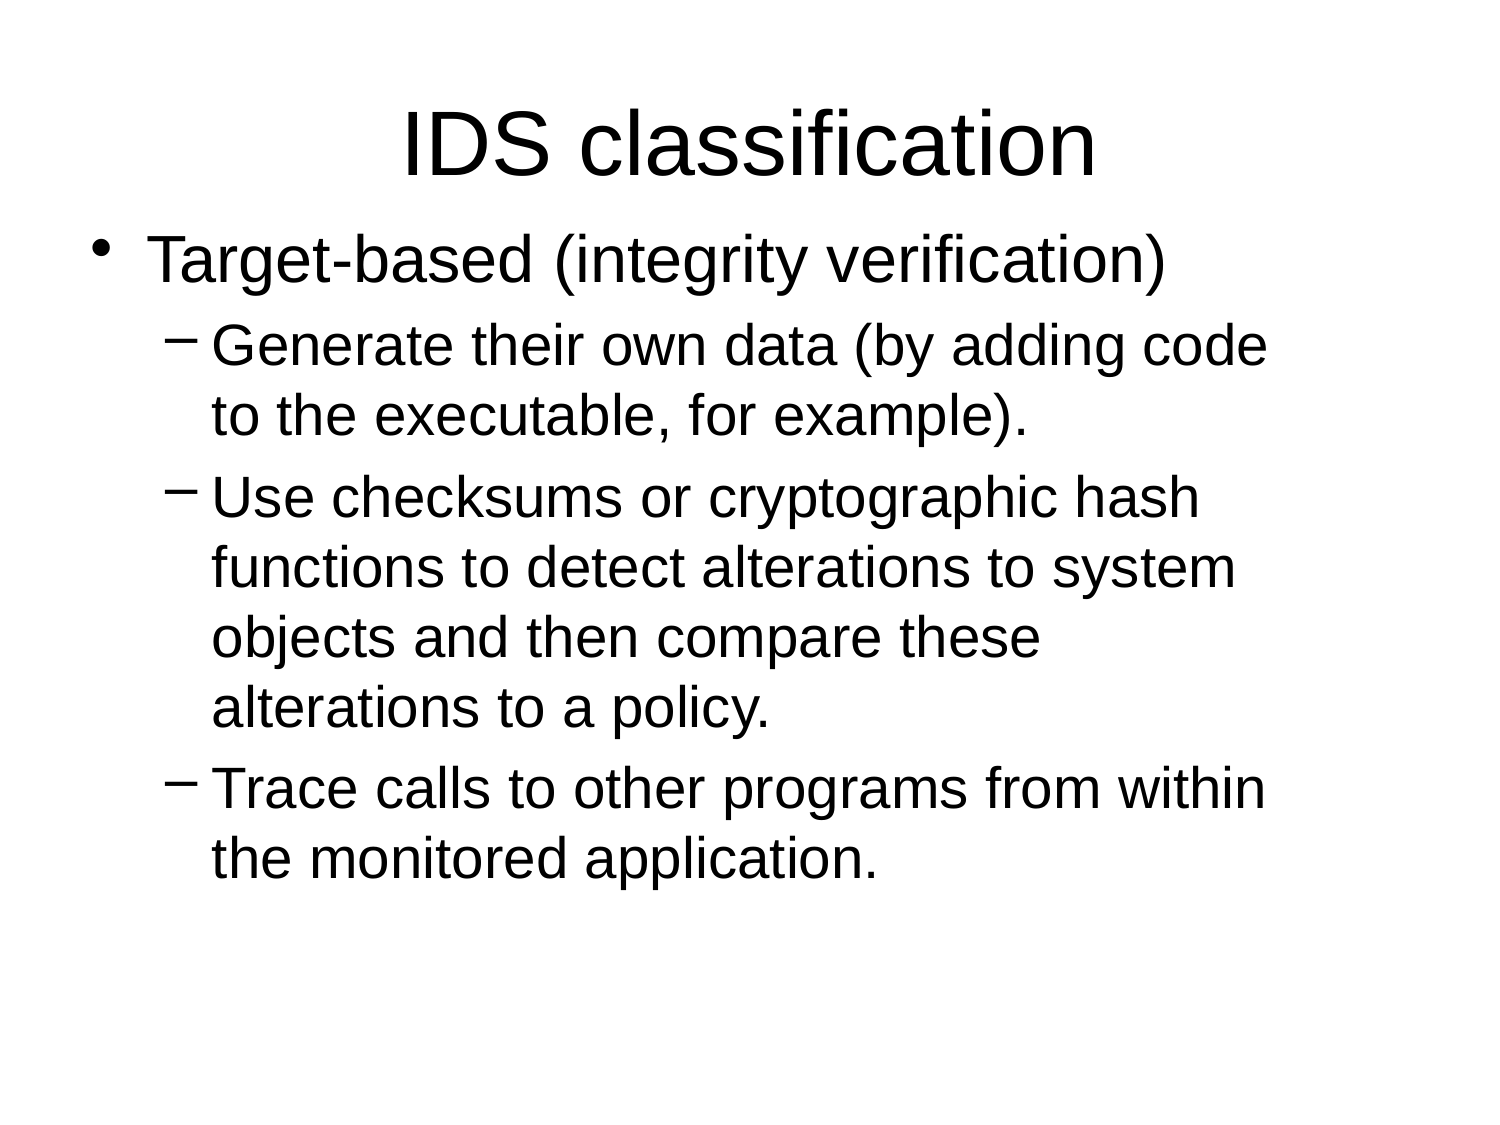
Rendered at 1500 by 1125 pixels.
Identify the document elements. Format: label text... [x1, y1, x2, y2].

title IDS classification [74, 44, 1426, 233]
list Target-based (integrity verification) Generate their own data (by adding code to the executable, for example). Use checksums or cryptographic hash functions to detect alterations to system objects and then compare these alterations to a policy. Trace calls to other programs from within the monitored application. [74, 207, 1337, 1020]
